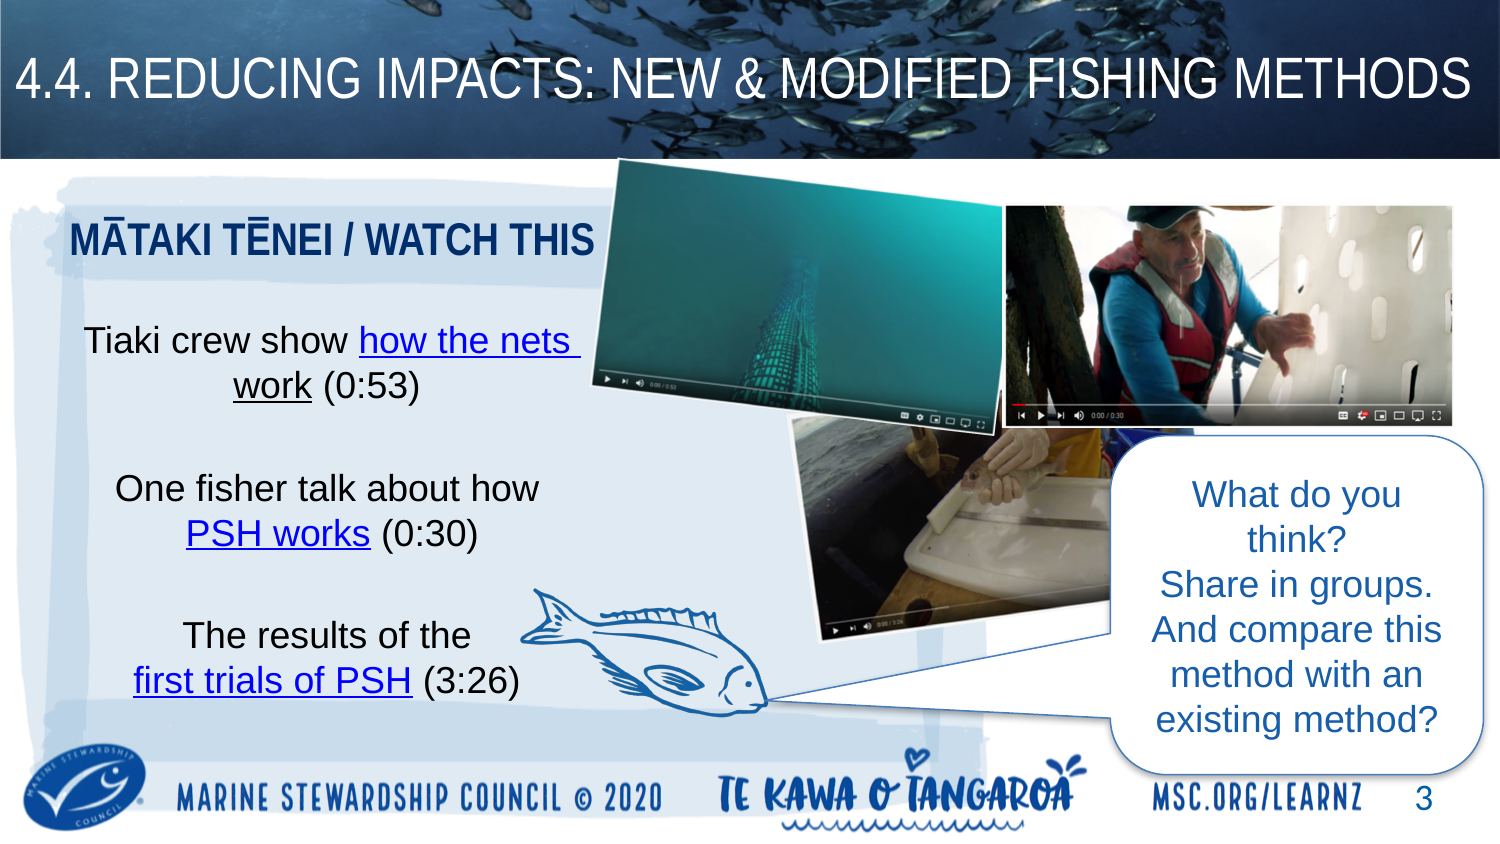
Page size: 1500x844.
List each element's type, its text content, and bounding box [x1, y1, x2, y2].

text_box 4.4. REDUCING IMPACTS: NEW & MODIFIED FISHING METHODS [0, 0, 1500, 166]
text_box What do you think? Share in groups. And compare this method with an existing method? [1045, 436, 1485, 776]
picture [0, 157, 1454, 844]
